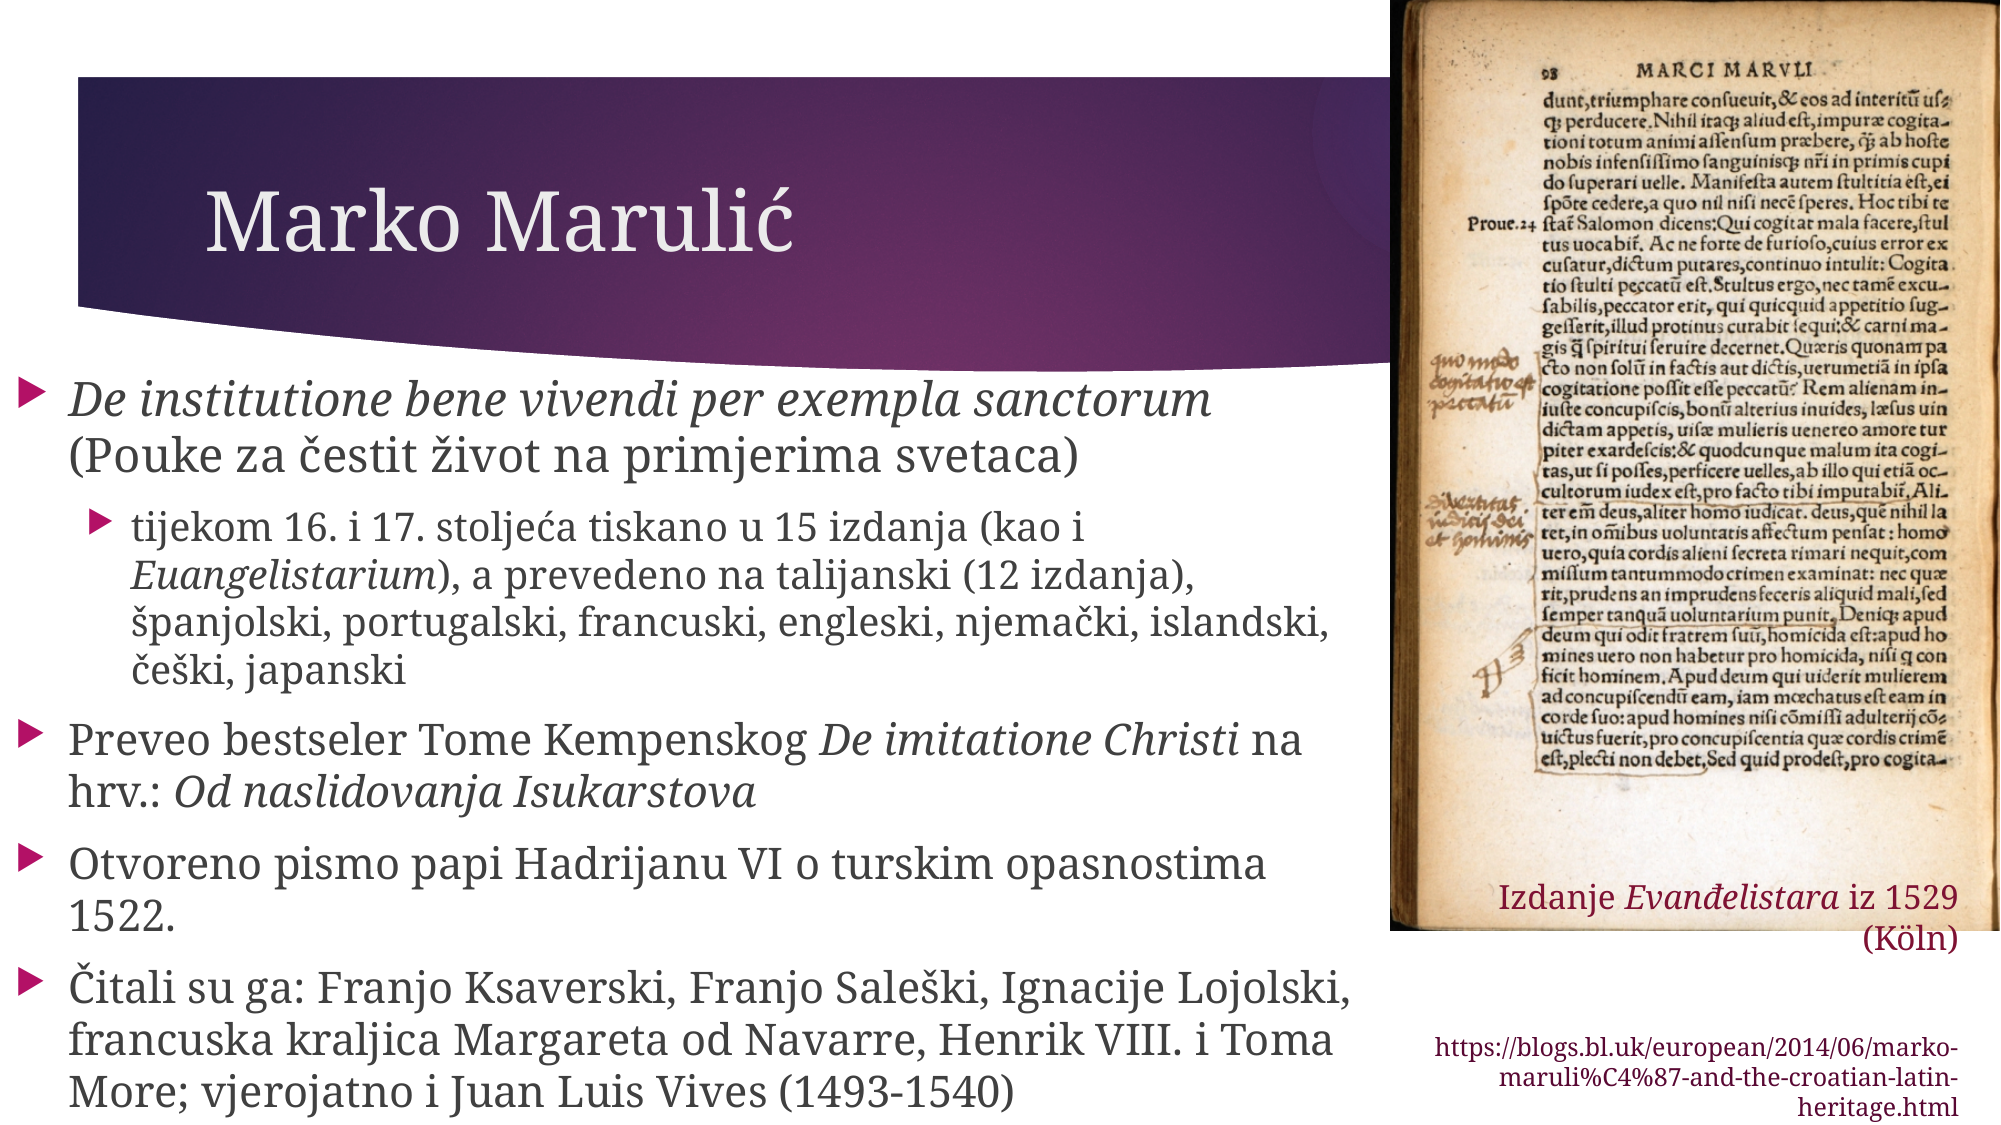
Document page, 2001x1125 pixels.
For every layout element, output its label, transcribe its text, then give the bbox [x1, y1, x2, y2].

title Marko Marulić [189, 159, 1384, 276]
text_box Izdanje Evanđelistara iz 1529 (Köln) https://blogs.bl.uk/european/2014/06/marko-maruli%C4%87-and-the-croatian-latin-heritage.html [1416, 939, 1974, 1125]
list De institutione bene vivendi per exempla sanctorum (Pouke za čestit život na primjerima svetaca) tijekom 16. i 17. stoljeća tiskano u 15 izdanja (kao i Euangelistarium), a prevedeno na talijanski (12 izdanja), španjolski, portugalski, francuski, engleski, njemački, islandski, češki, japanski Preveo bestseler Tome Kempenskog De imitatione Christi na hrv.: Od naslidovanja Isukarstova Otvoreno pismo papi Hadrijanu VI o turskim opasnostima 1522. Čitali su ga: Franjo Ksaverski, Franjo Saleški, Ignacije Lojolski, francuska kraljica Margareta od Navarre, Henrik VIII. i Toma More; vjerojatno i Juan Luis Vives (1493-1540) [0, 361, 1391, 1125]
picture [1390, 0, 2000, 931]
